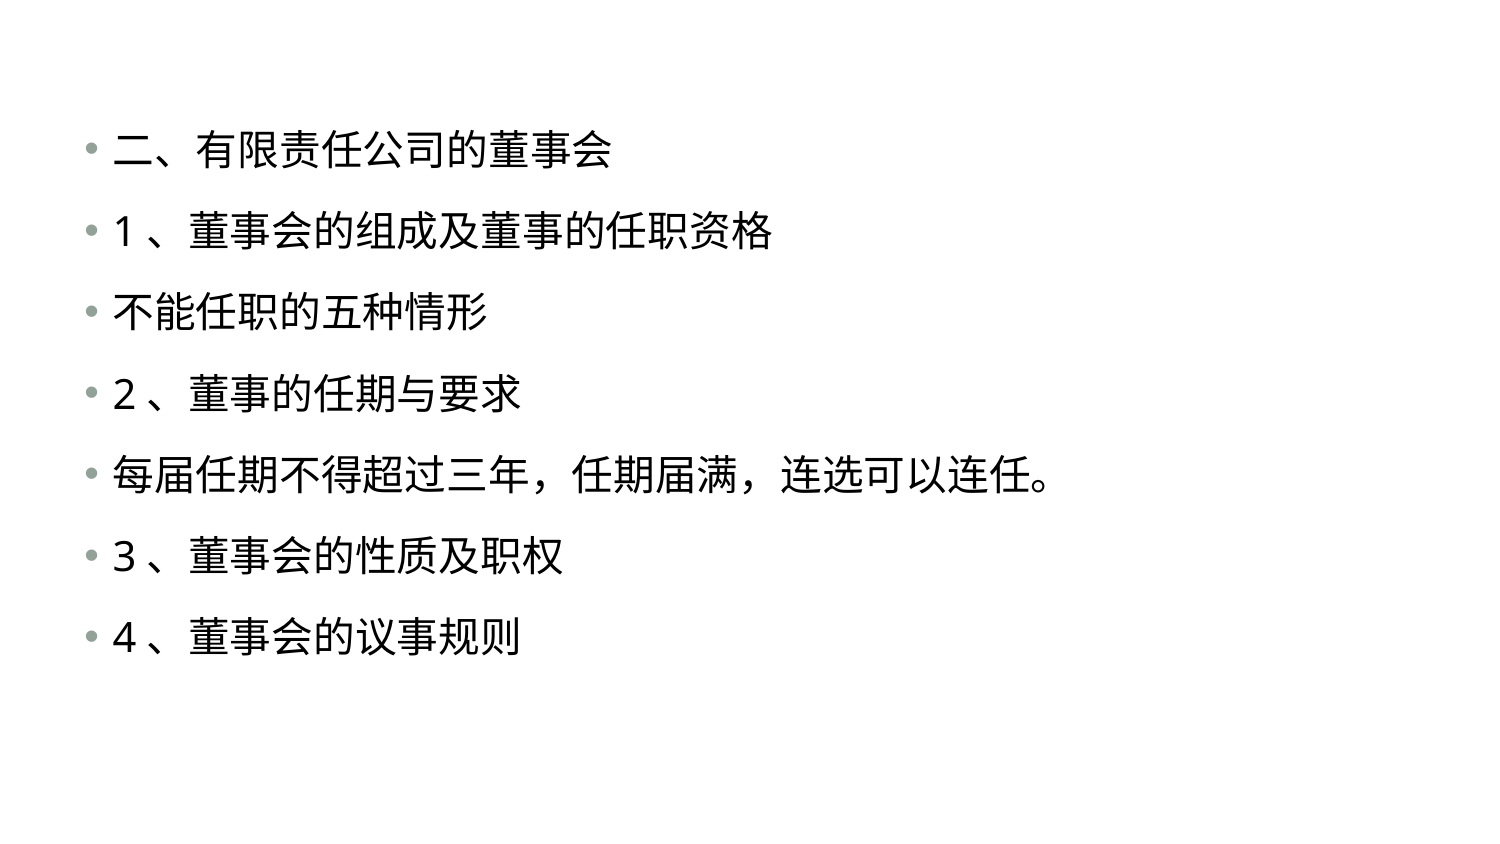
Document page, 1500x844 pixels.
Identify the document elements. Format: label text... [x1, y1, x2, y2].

list 二、有限责任公司的董事会 1、董事会的组成及董事的任职资格 不能任职的五种情形 2、董事的任期与要求 每届任期不得超过三年，任期届满，连选可以连任。 3、董事会的性质及职权 4、董事会的议事规则 [55, 91, 1500, 753]
